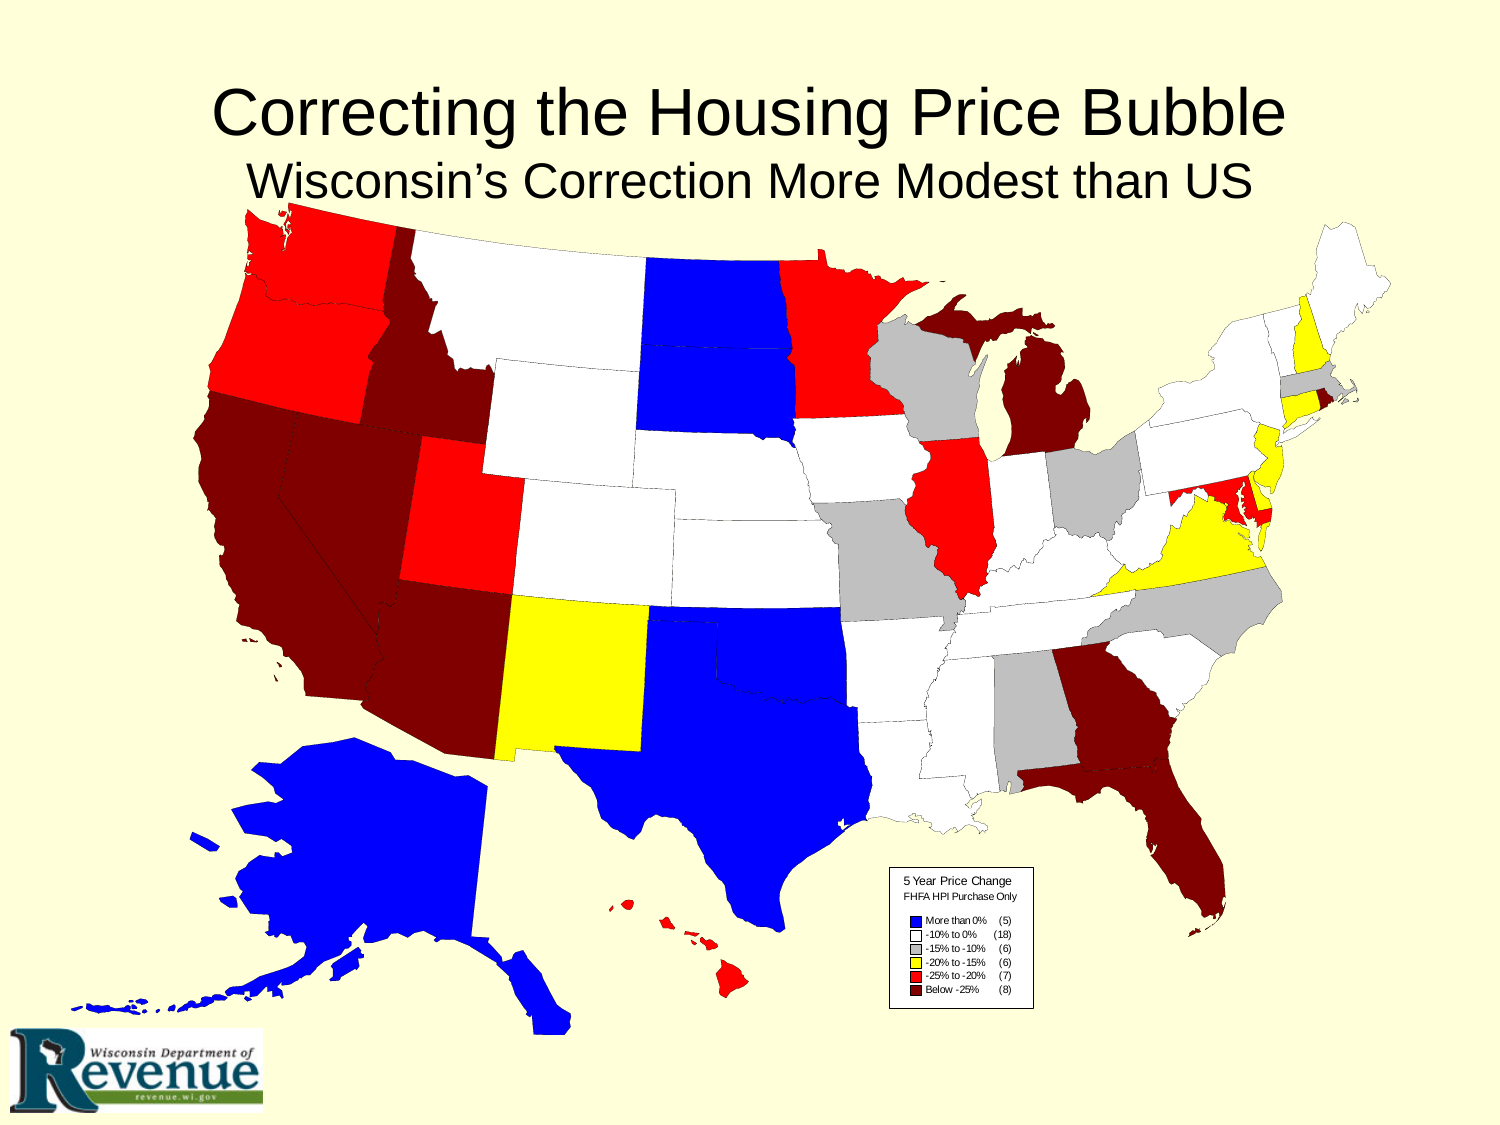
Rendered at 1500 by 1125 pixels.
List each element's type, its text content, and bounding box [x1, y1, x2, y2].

title Correcting the Housing Price Bubble Wisconsin’s Correction More Modest than US [75, 45, 1425, 233]
picture [40, 1039, 65, 1066]
picture [10, 1028, 263, 1113]
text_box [65, 201, 1405, 1035]
